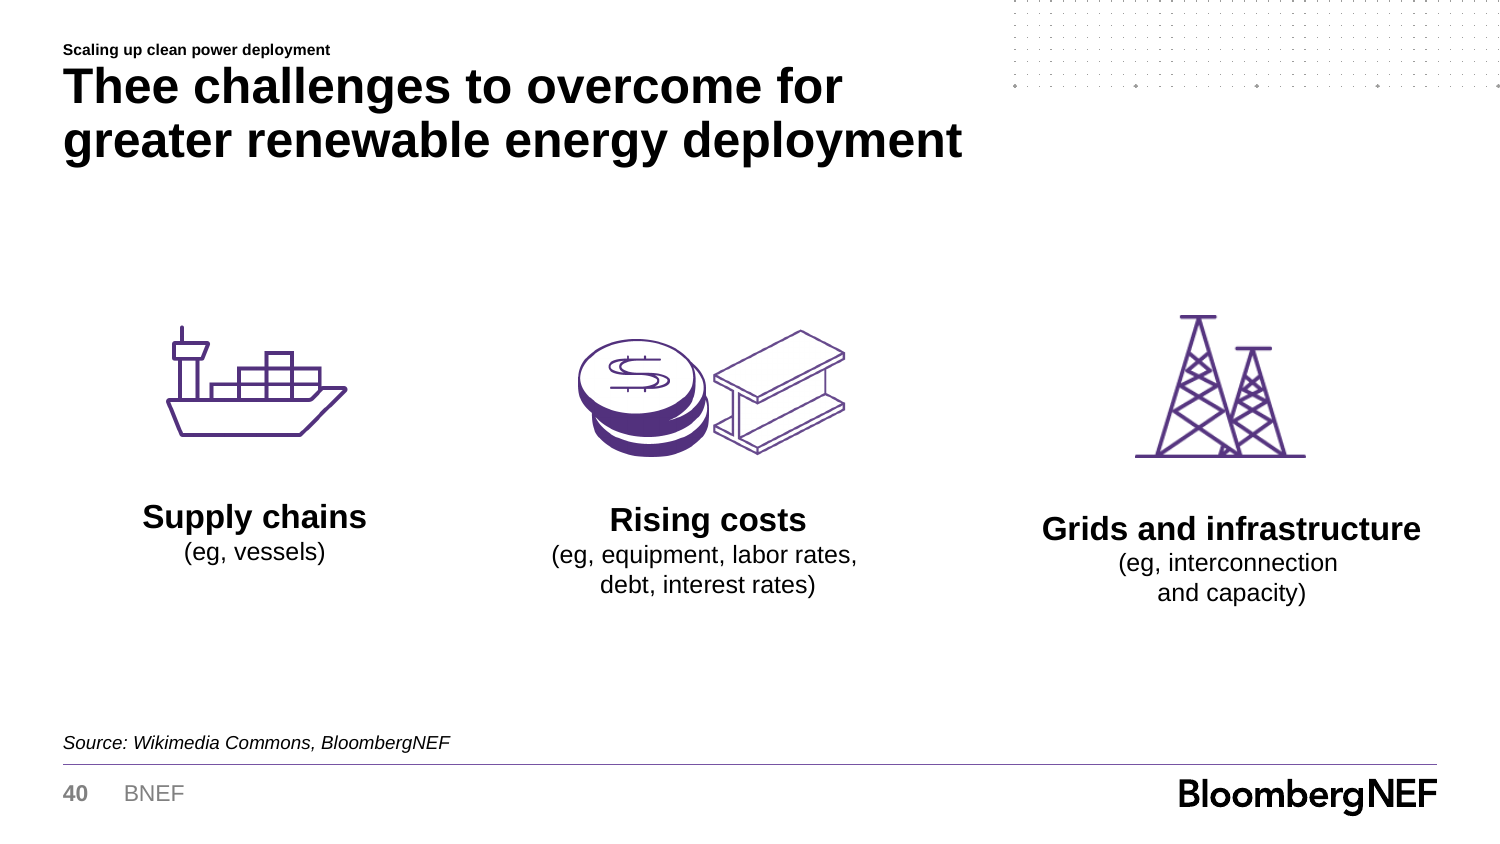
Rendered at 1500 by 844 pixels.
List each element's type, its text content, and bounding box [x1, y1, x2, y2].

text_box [140, 289, 370, 566]
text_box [541, 287, 876, 600]
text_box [1038, 315, 1426, 609]
text_box Scaling up clean power deployment [63, 39, 963, 59]
title Thee challenges to overcome for greater renewable energy deployment [63, 60, 1013, 159]
list Source: Wikimedia Commons, BloombergNEF [63, 728, 1437, 754]
